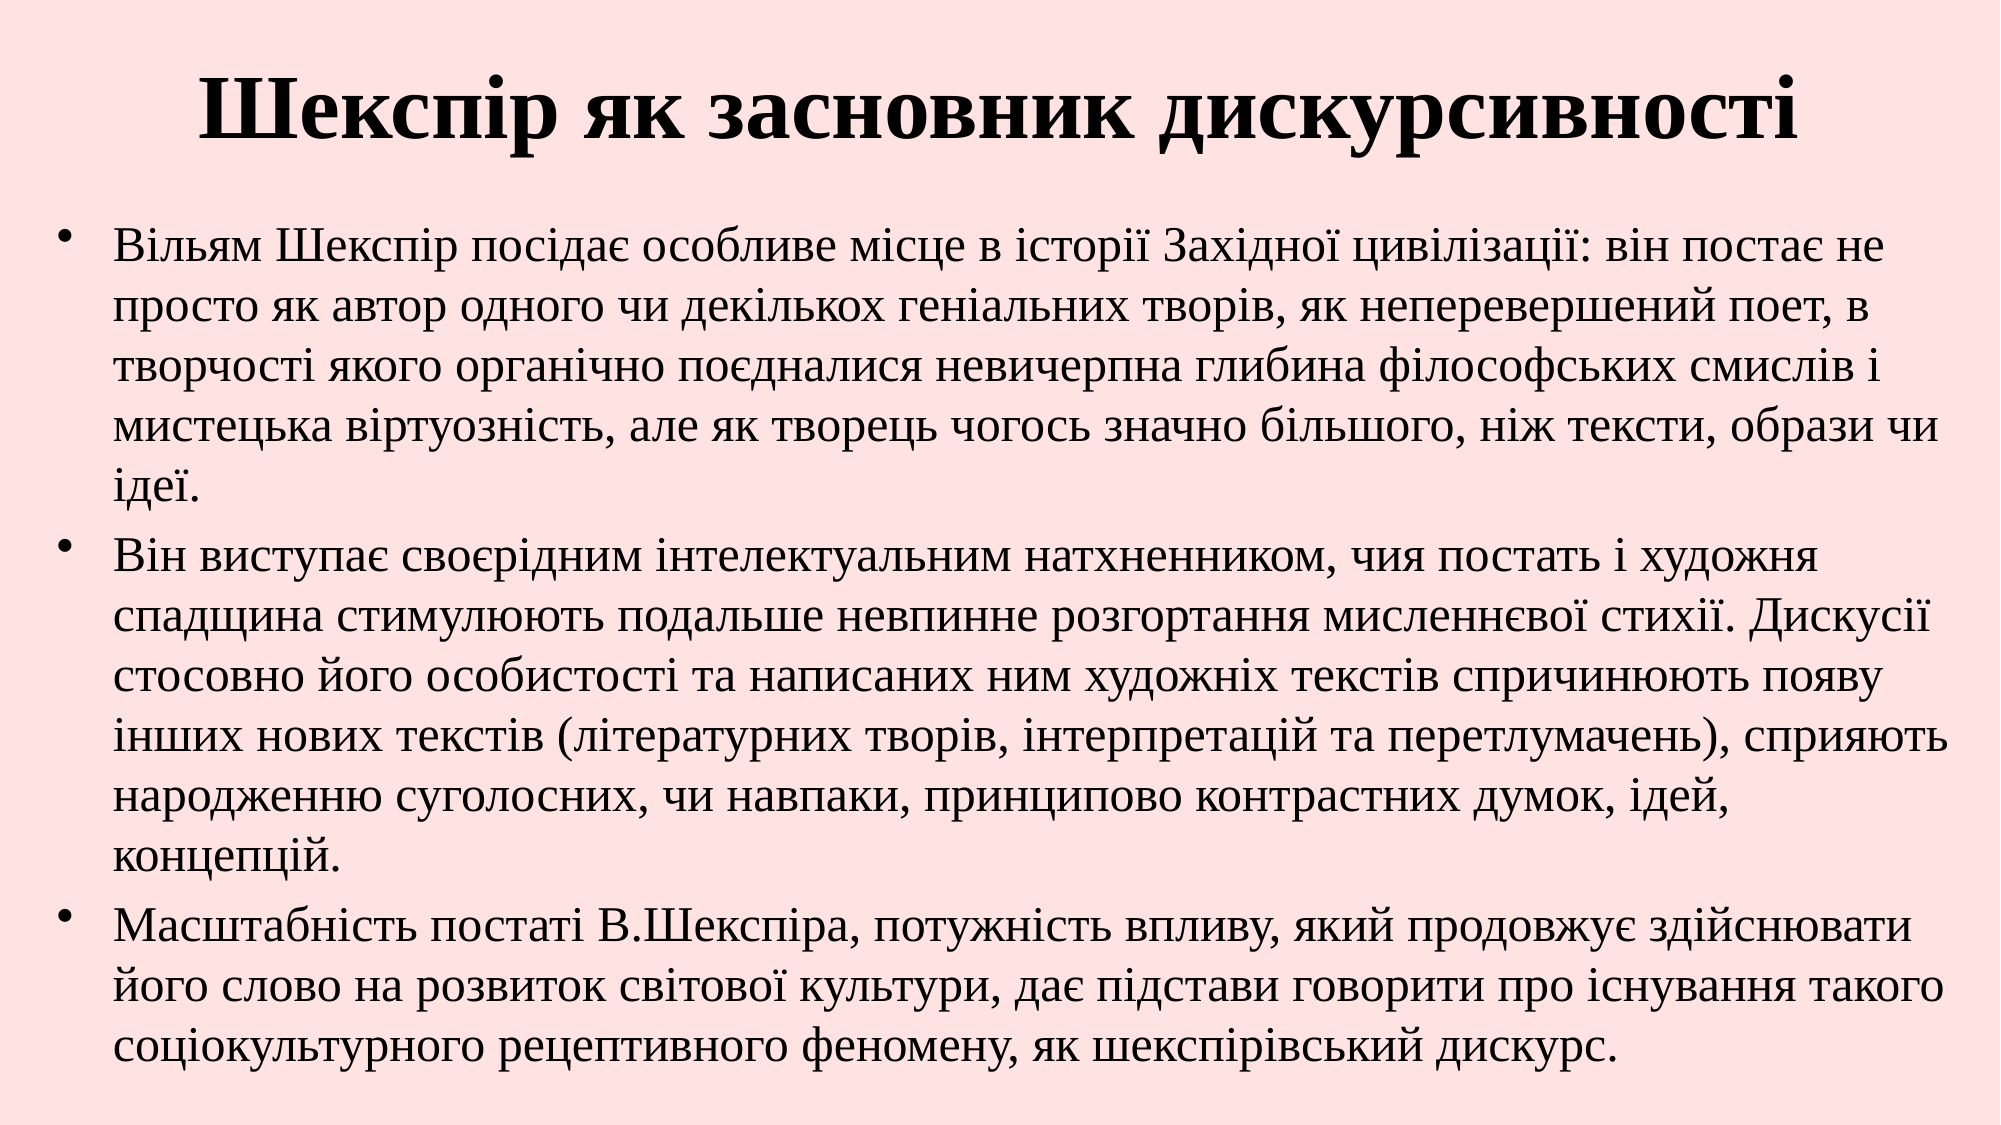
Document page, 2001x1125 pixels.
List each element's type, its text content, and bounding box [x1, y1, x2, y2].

title Шекспір як засновник дискурсивності [99, 25, 1900, 179]
list Вільям Шекспір посідає особливе місце в історії Західної цивілізації: він постає не просто як автор одного чи декількох геніальних творів, як неперевершений поет, в творчості якого органічно поєдналися невичерпна глибина філософських смислів і мистецька віртуозність, але як творець чогось значно більшого, ніж тексти, образи чи ідеї. Він виступає своєрідним інтелектуальним натхненником, чия постать і художня спадщина стимулюють подальше невпинне розгортання мисленнєвої стихії. Дискусії стосовно його особистості та написаних ним художніх текстів спричинюють появу інших нових текстів (літературних творів, інтерпретацій та перетлумачень), сприяють народженню суголосних, чи навпаки, принципово контрастних думок, ідей, концепцій. Масштабність постаті В.Шекспіра, потужність впливу, який продовжує здійснювати його слово на розвиток світової культури, дає підстави говорити про існування такого соціокультурного рецептивного феномену, як шекспірівський дискурс. [41, 204, 1970, 1080]
